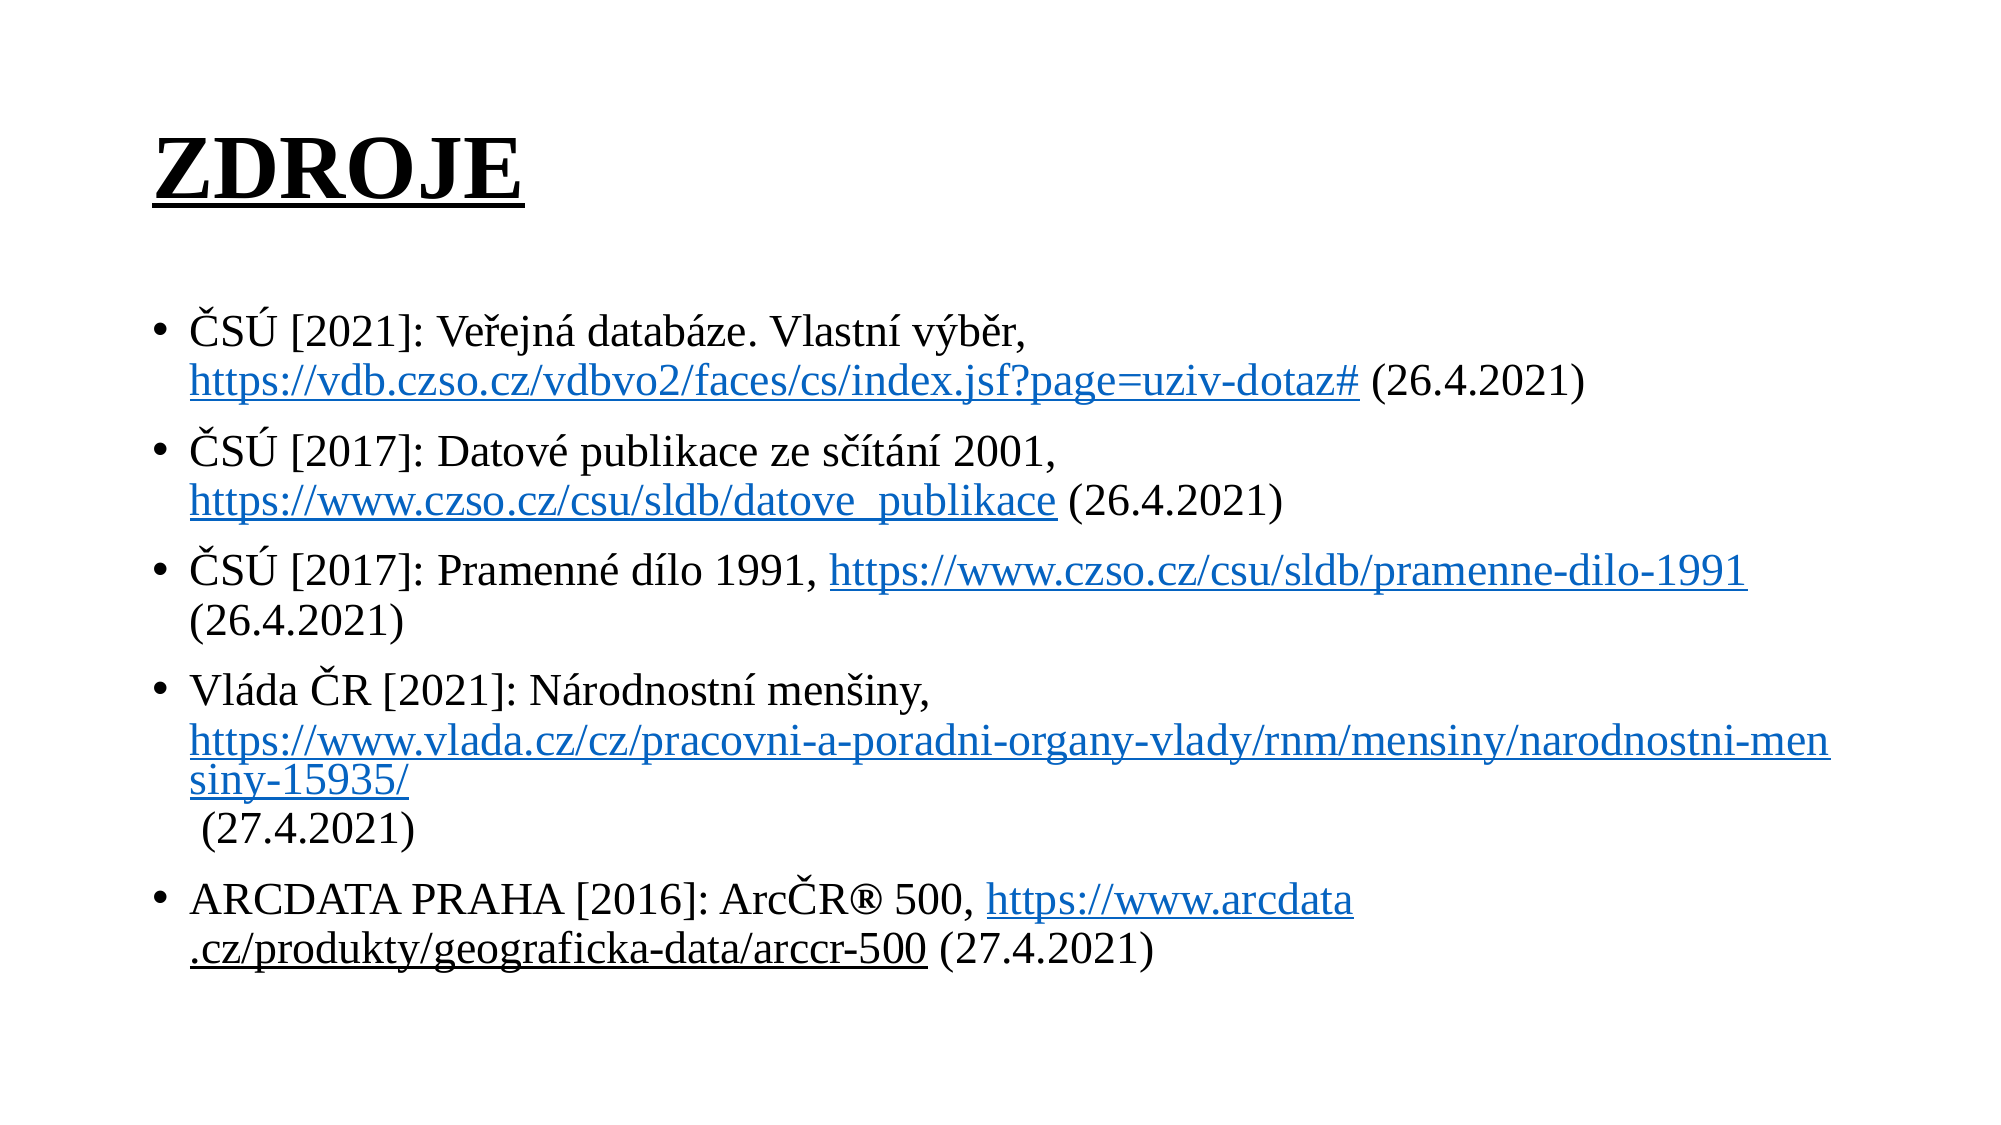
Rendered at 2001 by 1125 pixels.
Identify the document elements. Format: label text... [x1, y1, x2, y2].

list ČSÚ [2021]: Veřejná databáze. Vlastní výběr, https://vdb.czso.cz/vdbvo2/faces/cs/index.jsf?page=uziv-dotaz# (26.4.2021) ČSÚ [2017]: Datové publikace ze sčítání 2001, https://www.czso.cz/csu/sldb/datove_publikace (26.4.2021) ČSÚ [2017]: Pramenné dílo 1991, https://www.czso.cz/csu/sldb/pramenne-dilo-1991 (26.4.2021) Vláda ČR [2021]: Národnostní menšiny, https://www.vlada.cz/cz/pracovni-a-poradni-organy-vlady/rnm/mensiny/narodnostni-mensiny-15935/ (27.4.2021) ARCDATA PRAHA [2016]: ArcČR® 500, https://www.arcdata.cz/produkty/geograficka-data/arccr-500 (27.4.2021) [137, 299, 1863, 1014]
title ZDROJE [137, 59, 1863, 278]
